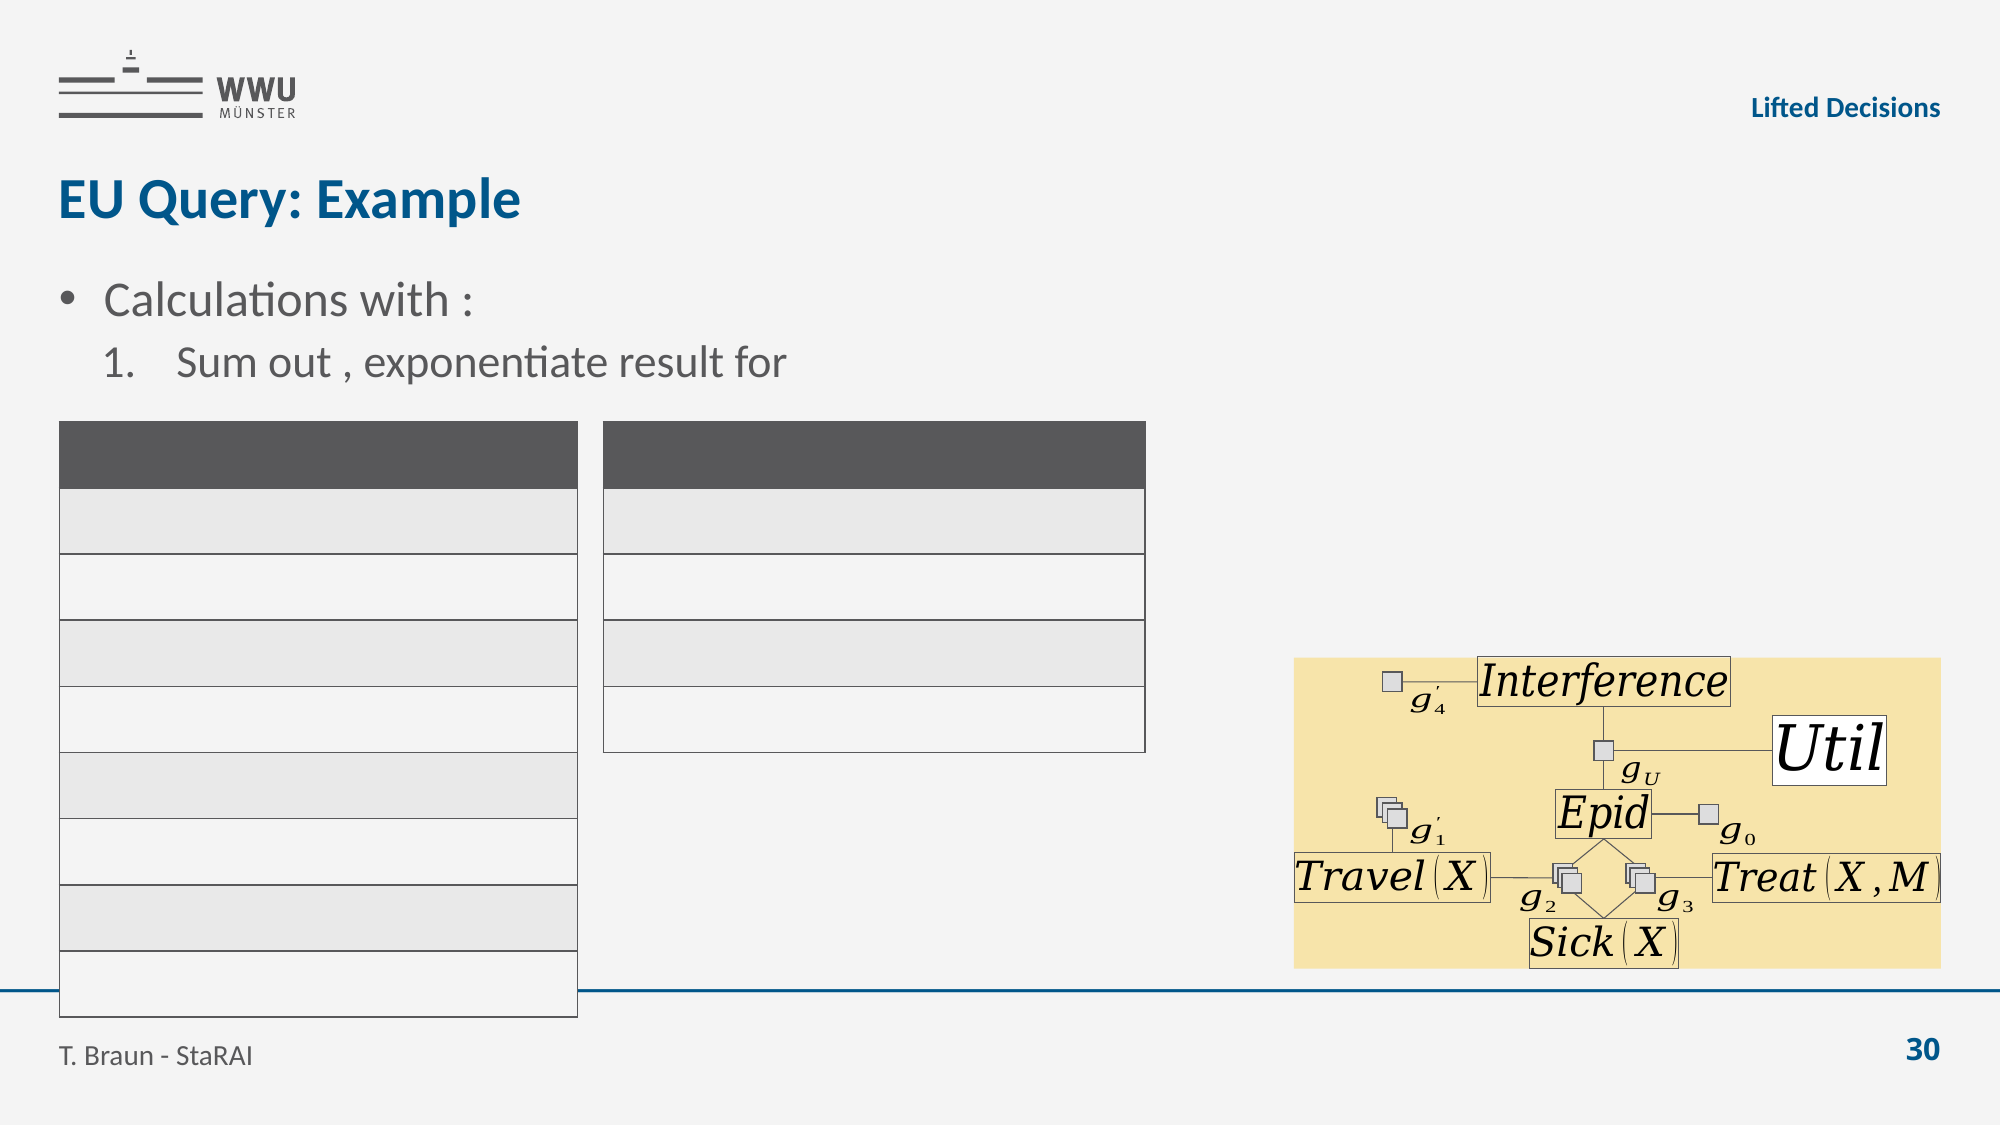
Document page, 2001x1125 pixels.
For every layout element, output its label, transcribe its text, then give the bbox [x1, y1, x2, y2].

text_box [1293, 656, 1941, 969]
footer T. Braun - StaRAI [58, 1012, 1440, 1072]
slide_number Lifted Decisions [589, 63, 1941, 123]
title EU Query: Example [58, 148, 1941, 243]
slide_number 30 [1822, 1012, 1941, 1072]
